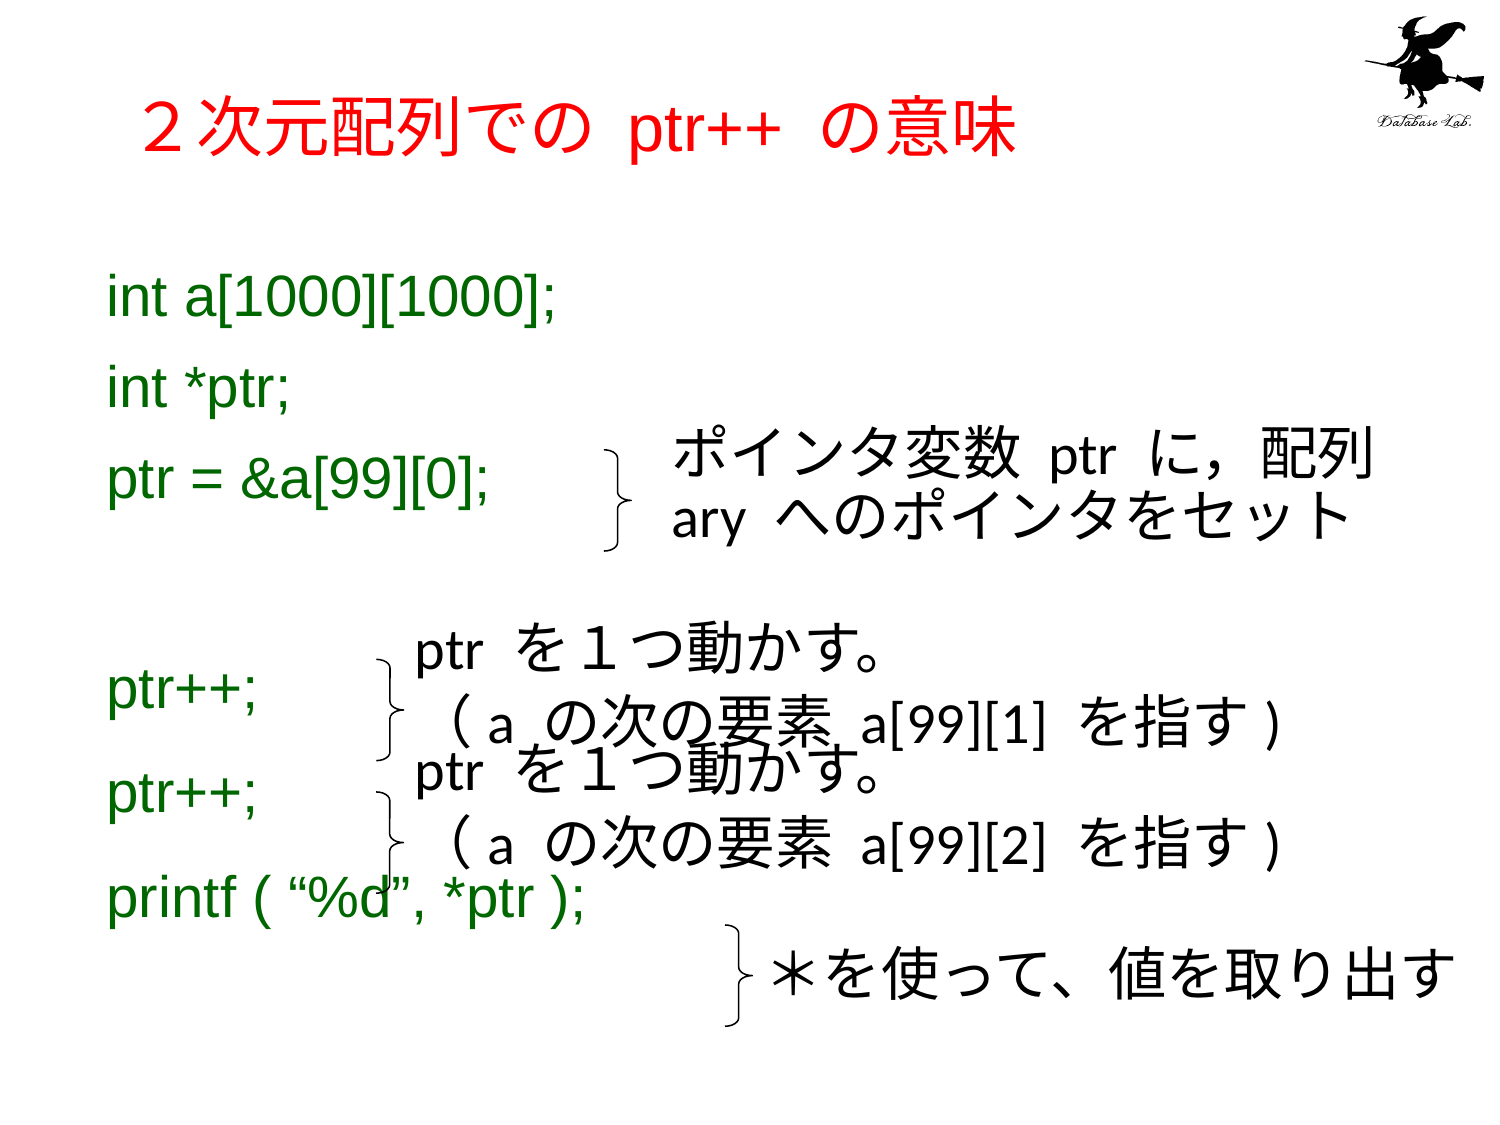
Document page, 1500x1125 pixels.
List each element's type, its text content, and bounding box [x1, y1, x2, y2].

picture [1362, 14, 1486, 130]
text_box ptr を１つ動かす。 （a の次の要素 a[99][1] を指す) [400, 611, 1297, 732]
list int a[1000][1000]; int *ptr; ptr = &a[99][0]; ptr++; ptr++; printf ( “%d”, *ptr ); [91, 251, 746, 990]
text_box [725, 924, 750, 1027]
text_box [376, 659, 400, 761]
text_box [376, 791, 400, 894]
text_box ポインタ変数 ptr に，配列 ary へのポインタをセット [657, 416, 1397, 558]
text_box ptr を１つ動かす。 （a の次の要素 a[99][2] を指す) [400, 732, 1297, 885]
text_box ＊を使って、値を取り出す [750, 937, 1481, 1016]
text_box [603, 449, 632, 552]
title ２次元配列での ptr++ の意味 [114, 64, 1390, 197]
